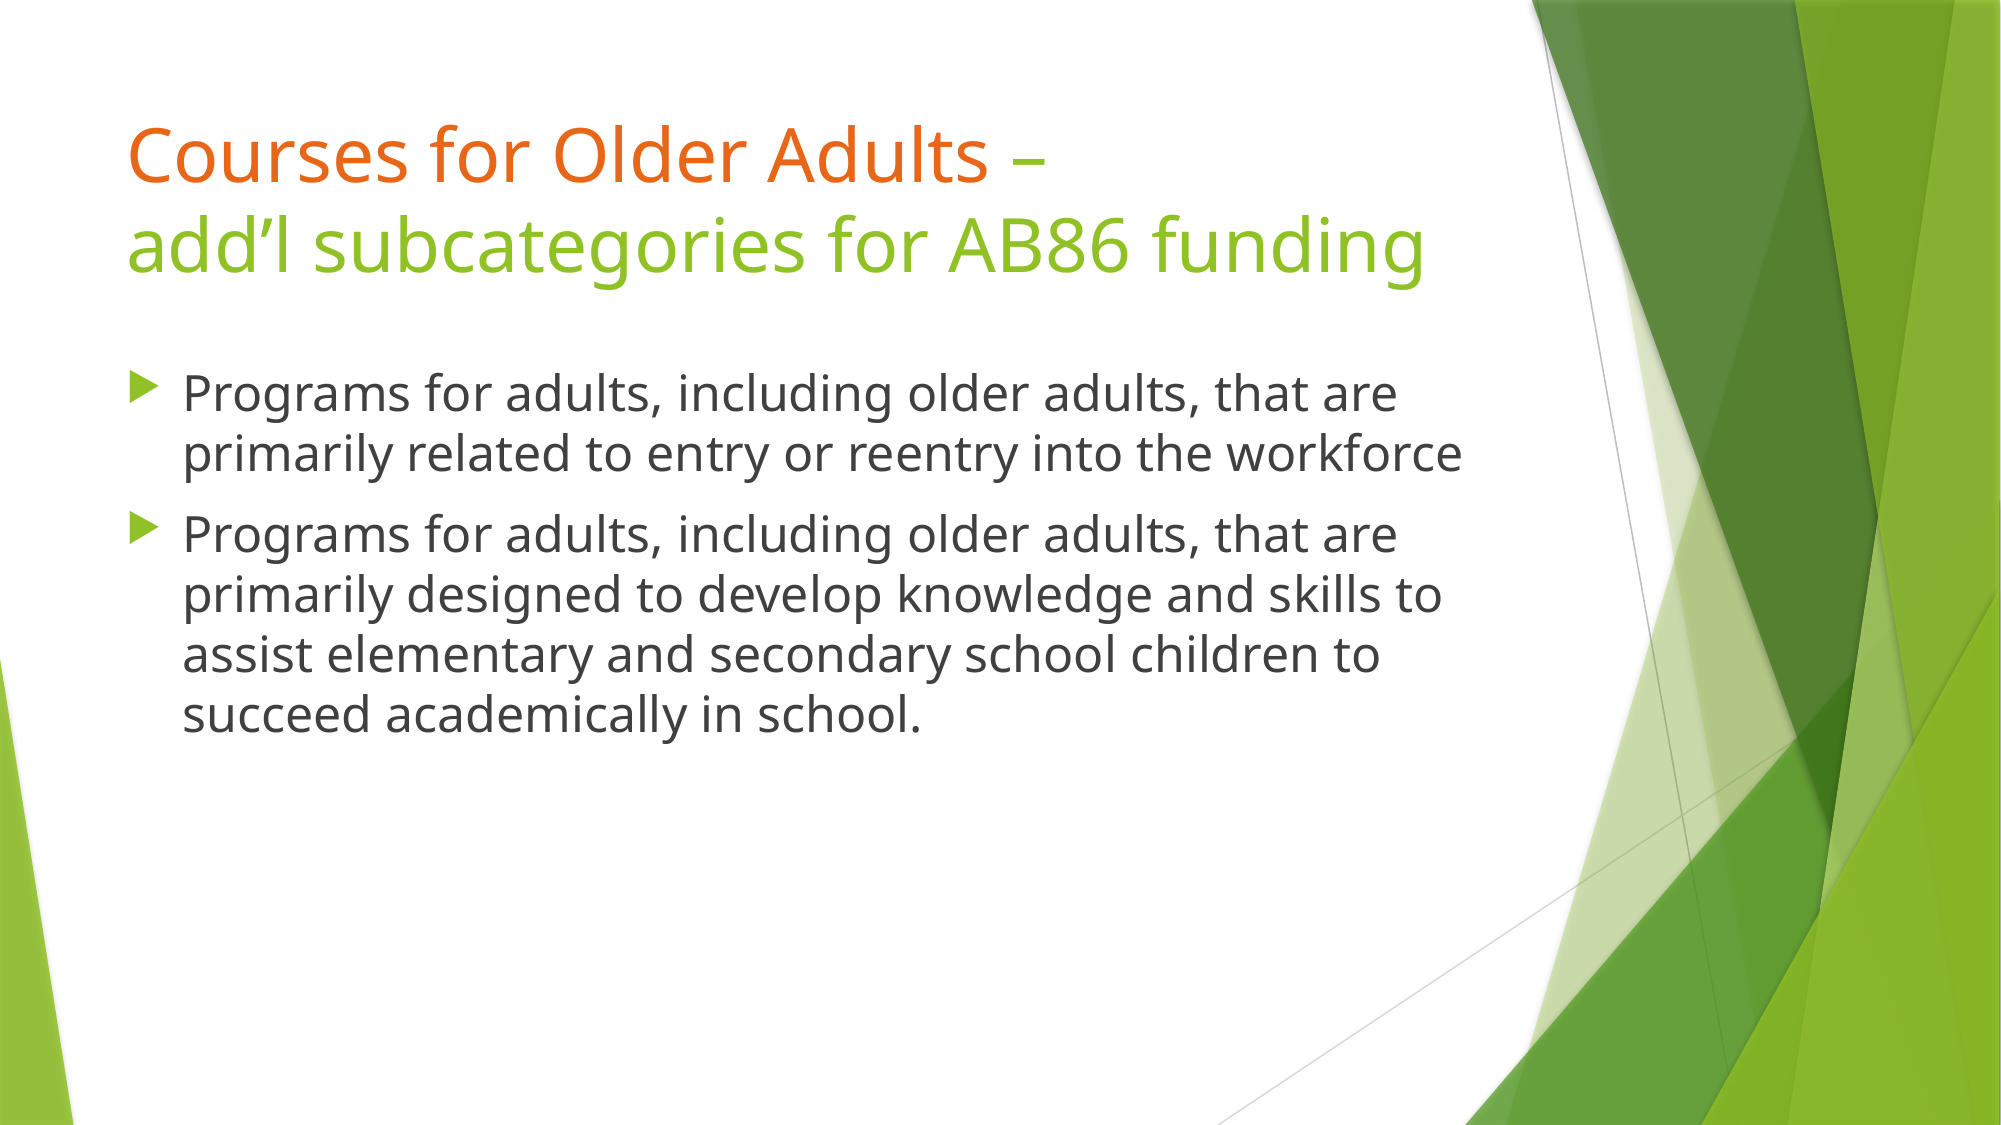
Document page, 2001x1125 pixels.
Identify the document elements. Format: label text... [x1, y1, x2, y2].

list Programs for adults, including older adults, that are primarily related to entry or reentry into the workforce Programs for adults, including older adults, that are primarily designed to develop knowledge and skills to assist elementary and secondary school children to succeed academically in school. [111, 354, 1522, 992]
title Courses for Older Adults – add’l subcategories for AB86 funding [111, 99, 1522, 317]
